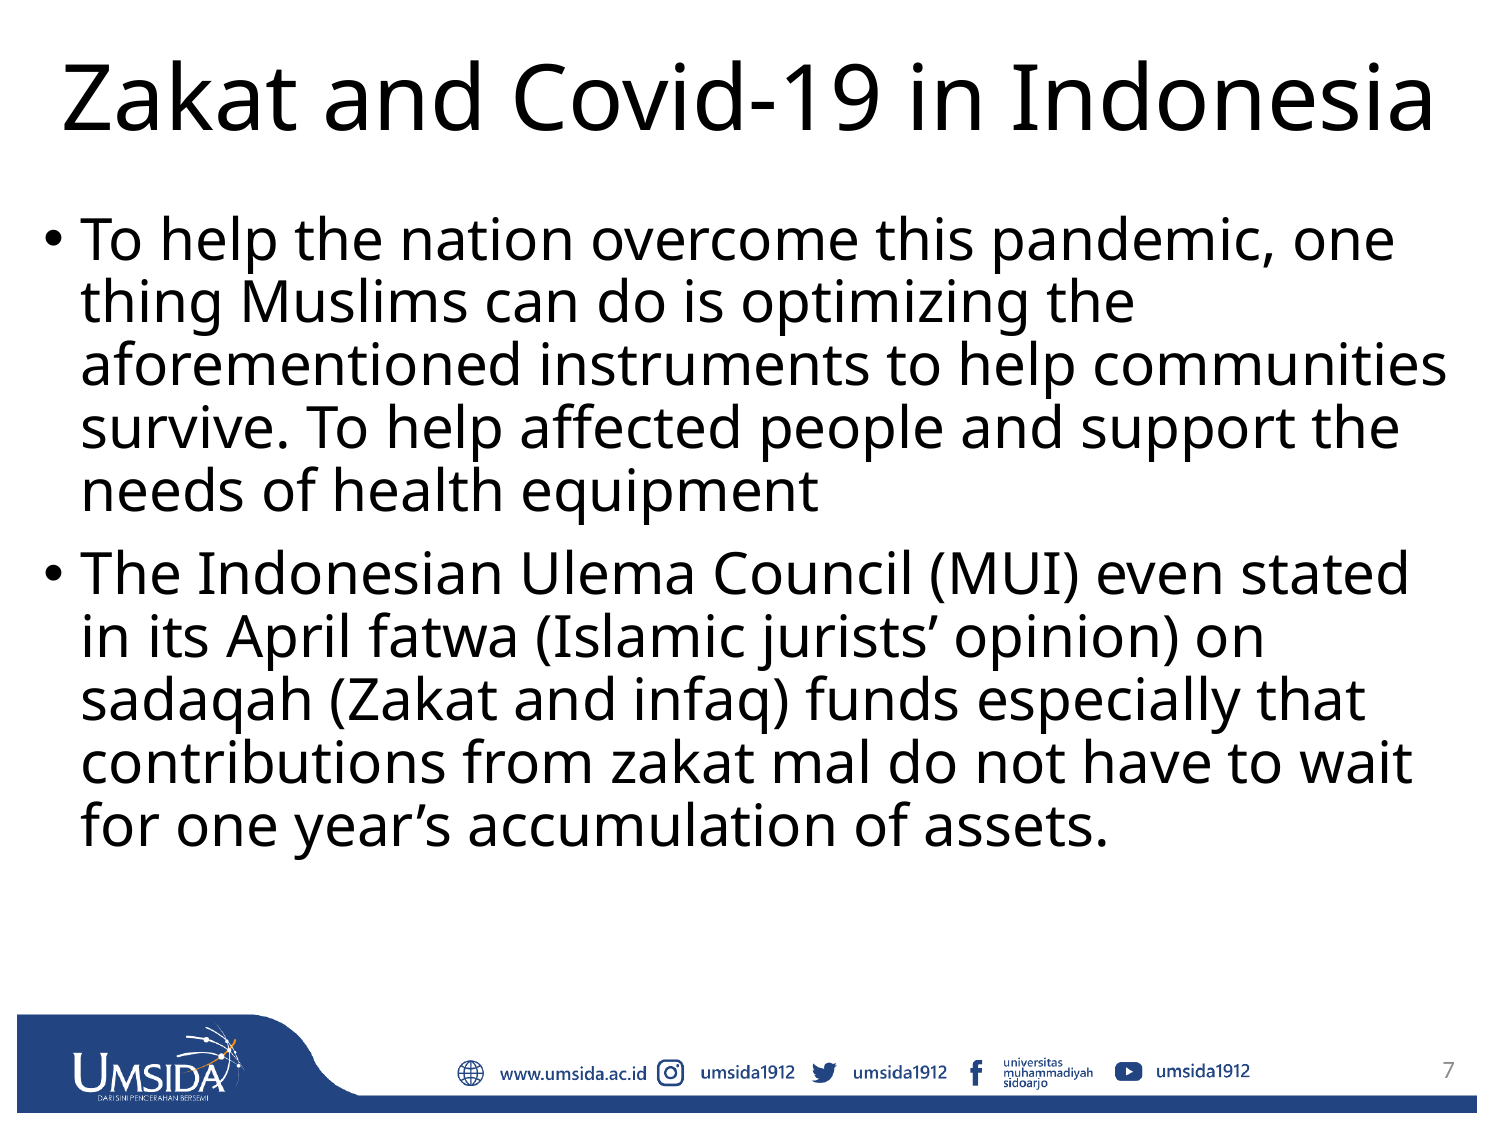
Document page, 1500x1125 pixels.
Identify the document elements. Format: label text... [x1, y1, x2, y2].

title Zakat and Covid-19 in Indonesia [30, 18, 1471, 183]
list To help the nation overcome this pandemic, one thing Muslims can do is optimizing the aforementioned instruments to help communities survive. To help affected people and support the needs of health equipment The Indonesian Ulema Council (MUI) even stated in its April fatwa (Islamic jurists’ opinion) on sadaqah (Zakat and infaq) funds especially that contributions from zakat mal do not have to wait for one year’s accumulation of assets. [28, 202, 1471, 1059]
picture [17, 18, 1477, 1113]
